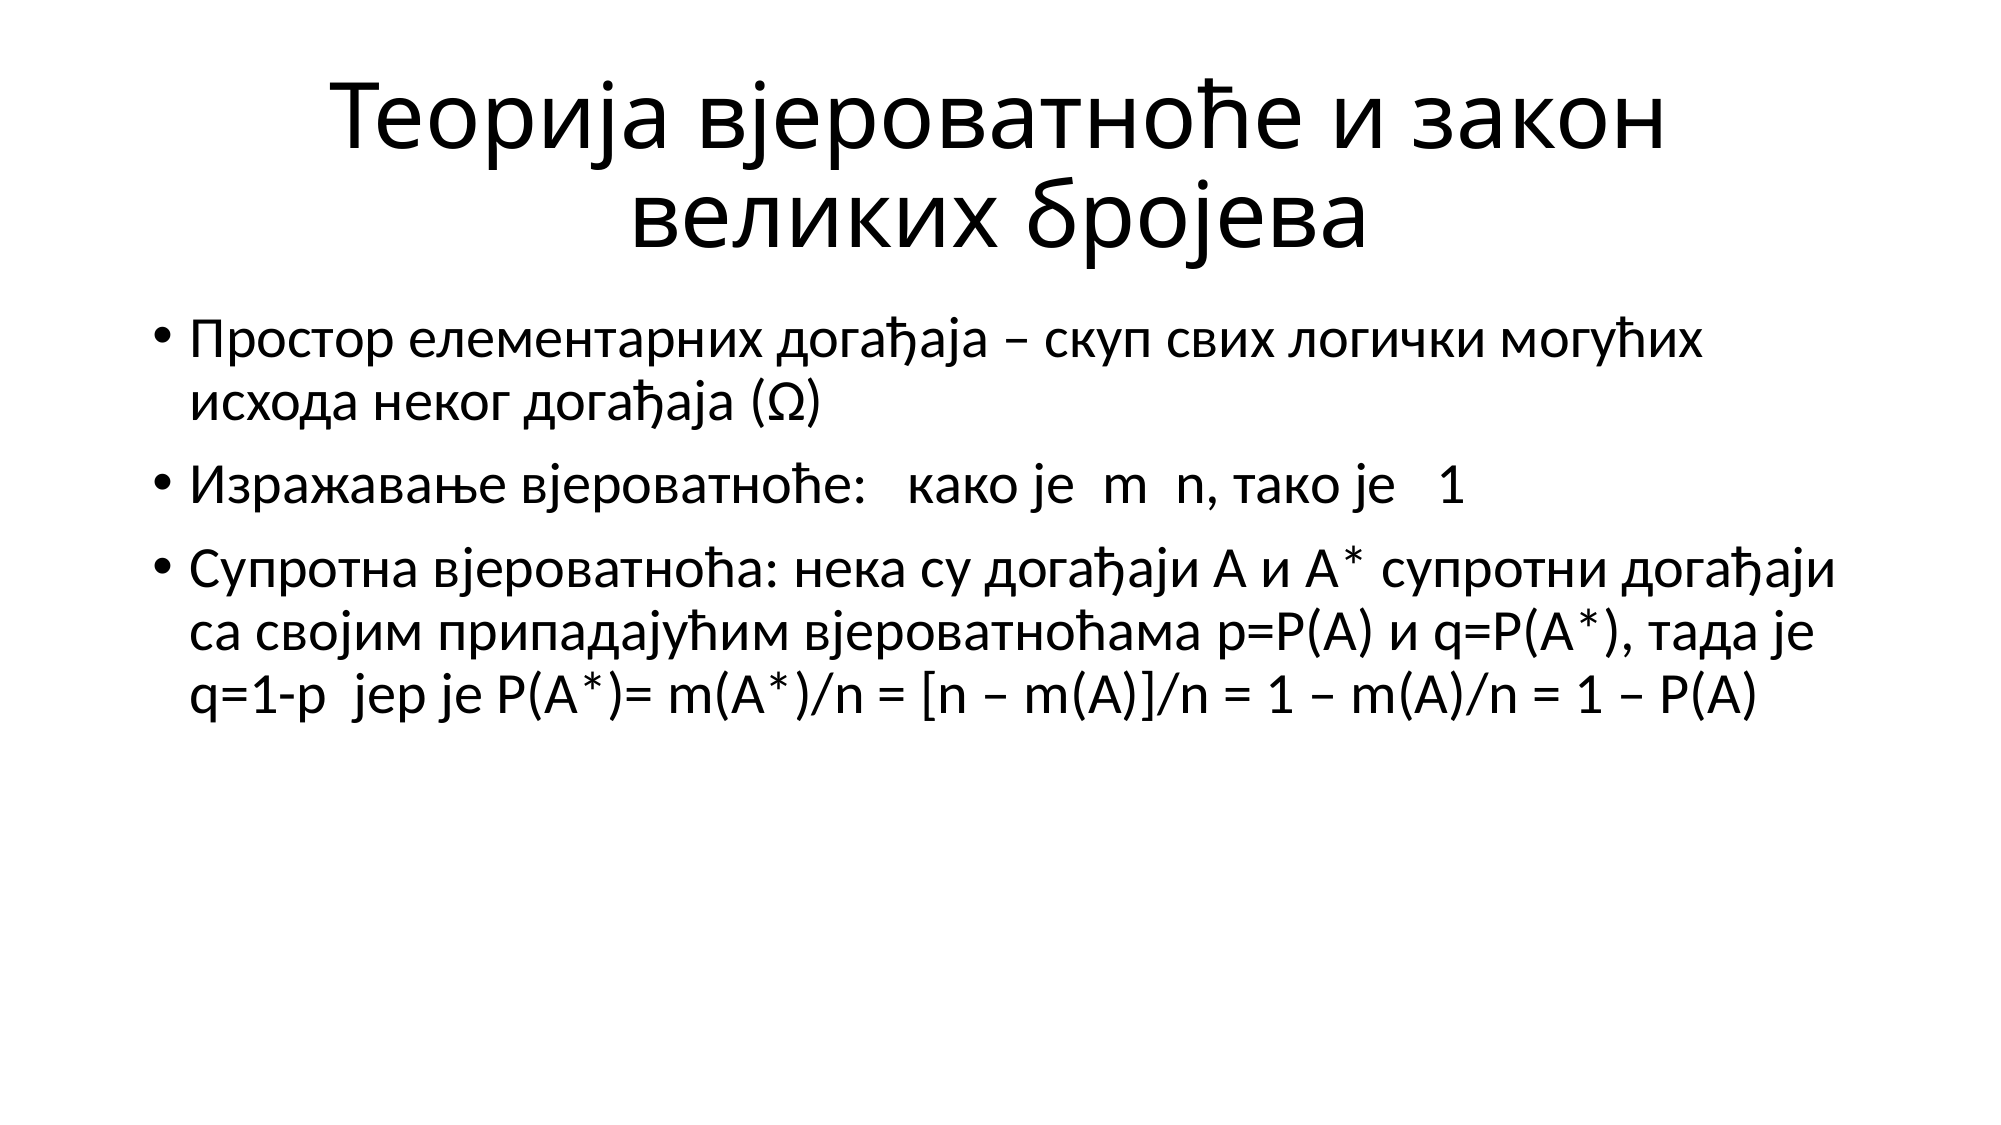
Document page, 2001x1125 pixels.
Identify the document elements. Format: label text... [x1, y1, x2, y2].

title Теорија вјероватноће и закон великих бројева [137, 59, 1863, 278]
